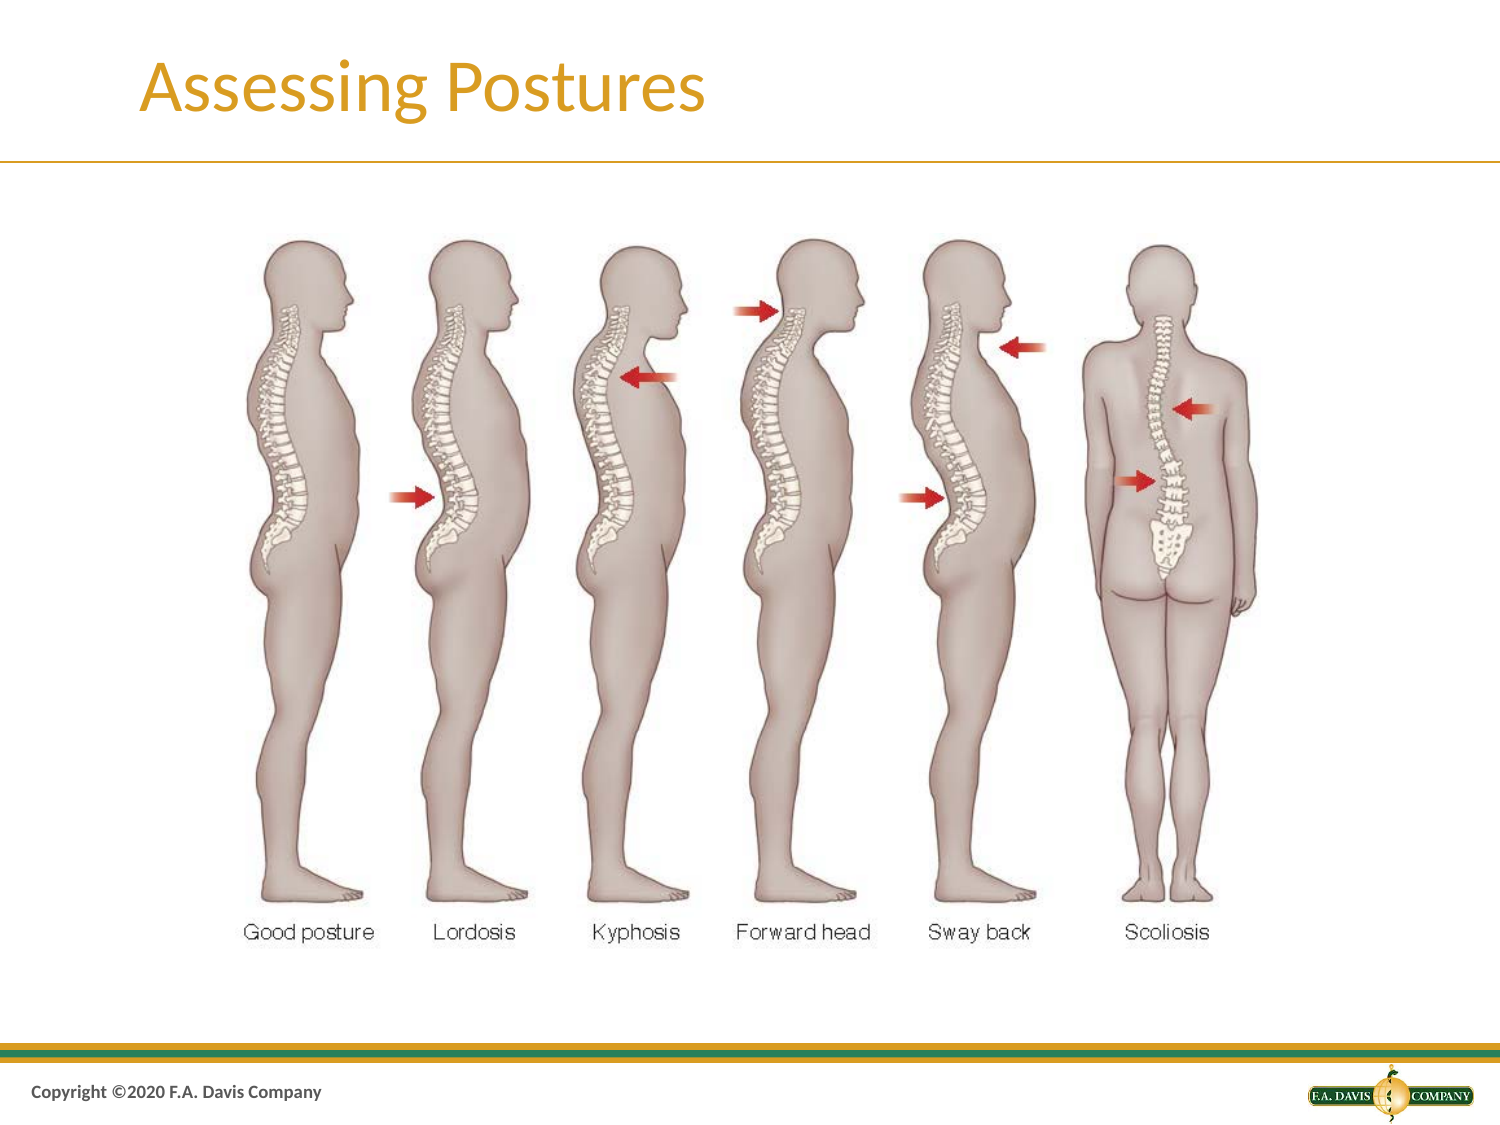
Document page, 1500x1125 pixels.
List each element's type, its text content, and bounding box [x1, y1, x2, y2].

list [224, 233, 1276, 951]
picture [0, 1058, 1500, 1063]
picture [1308, 1064, 1474, 1124]
picture [0, 1043, 1500, 1050]
title Assessing Postures [124, 38, 1475, 136]
